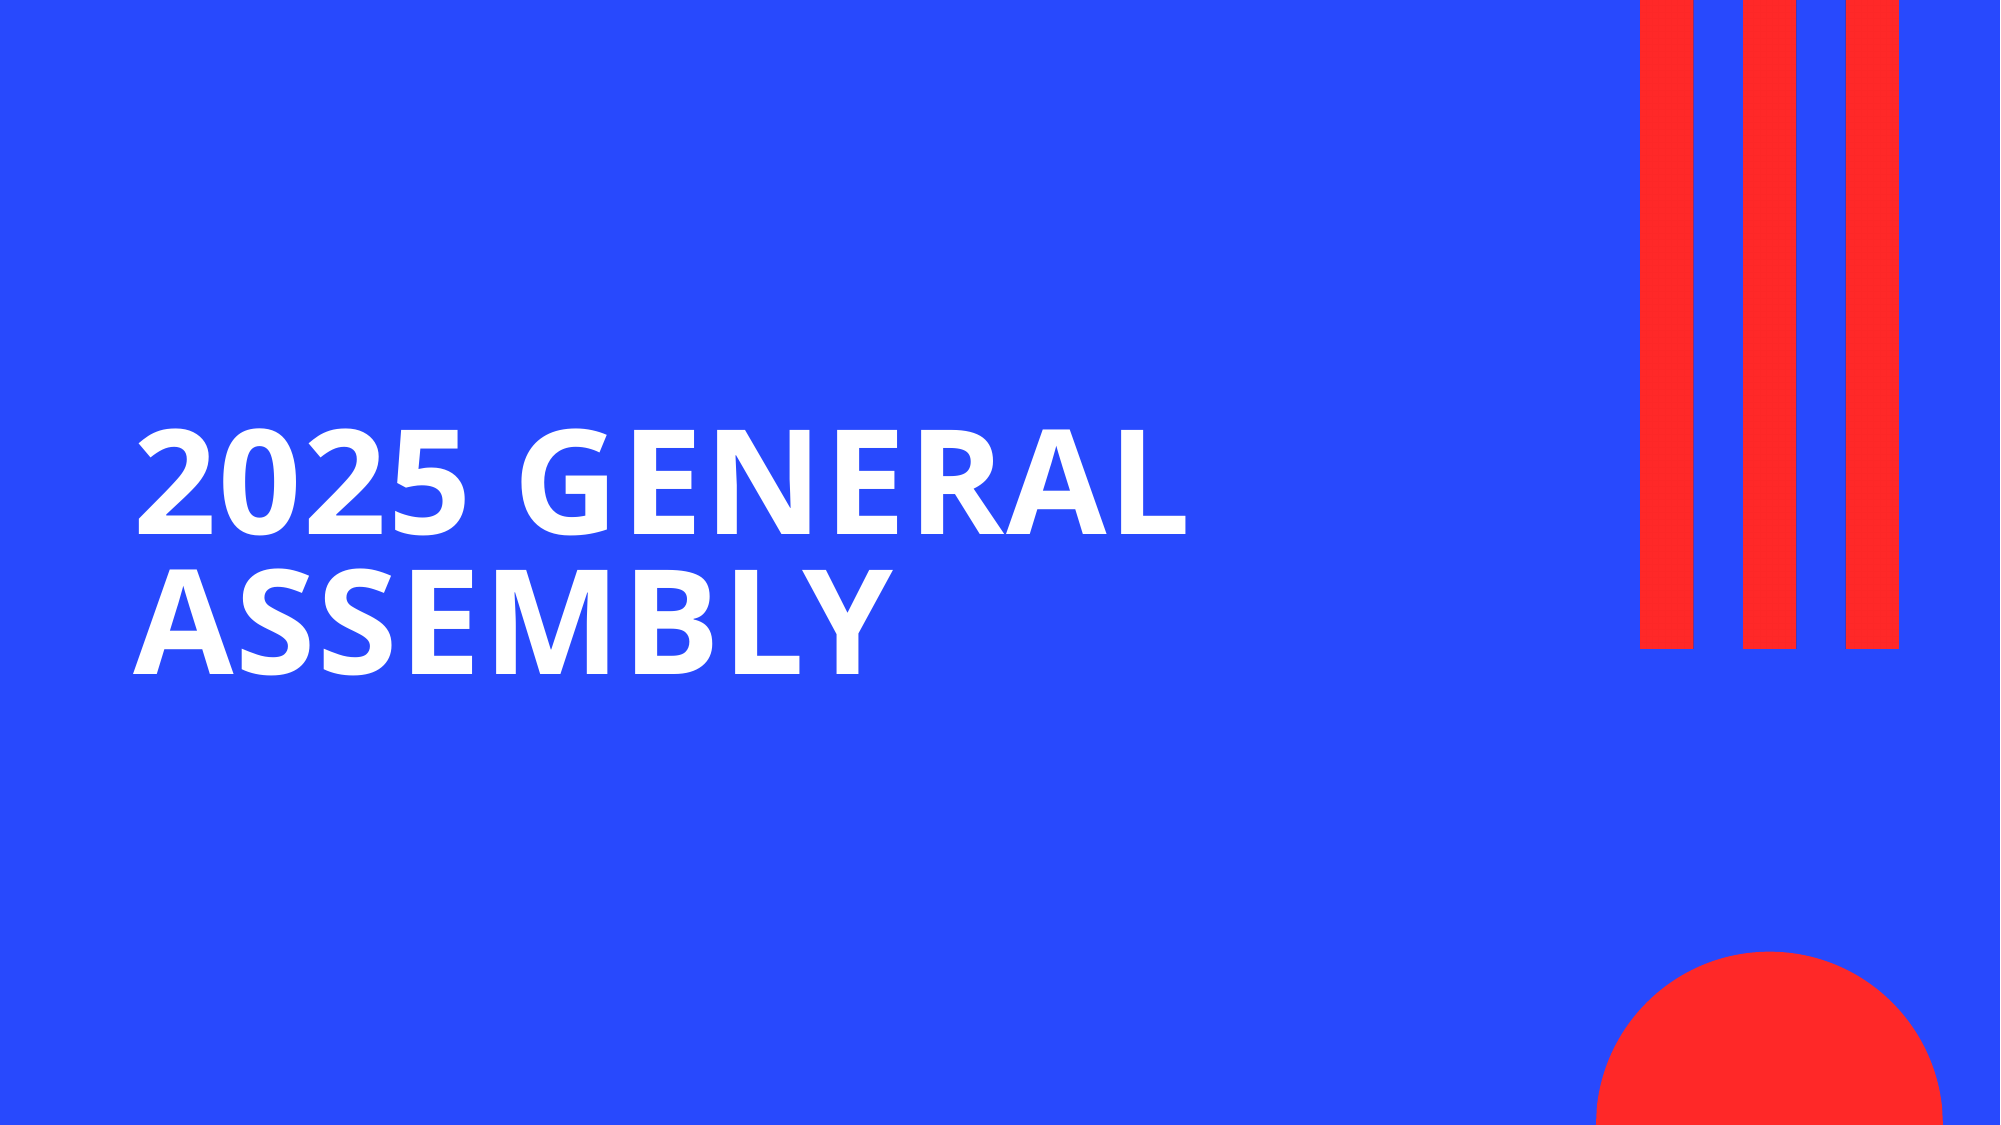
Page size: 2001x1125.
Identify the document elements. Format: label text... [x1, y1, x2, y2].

title 2025 GENERAL ASSEMBLY [133, 103, 1603, 1022]
picture [1640, 0, 1899, 649]
